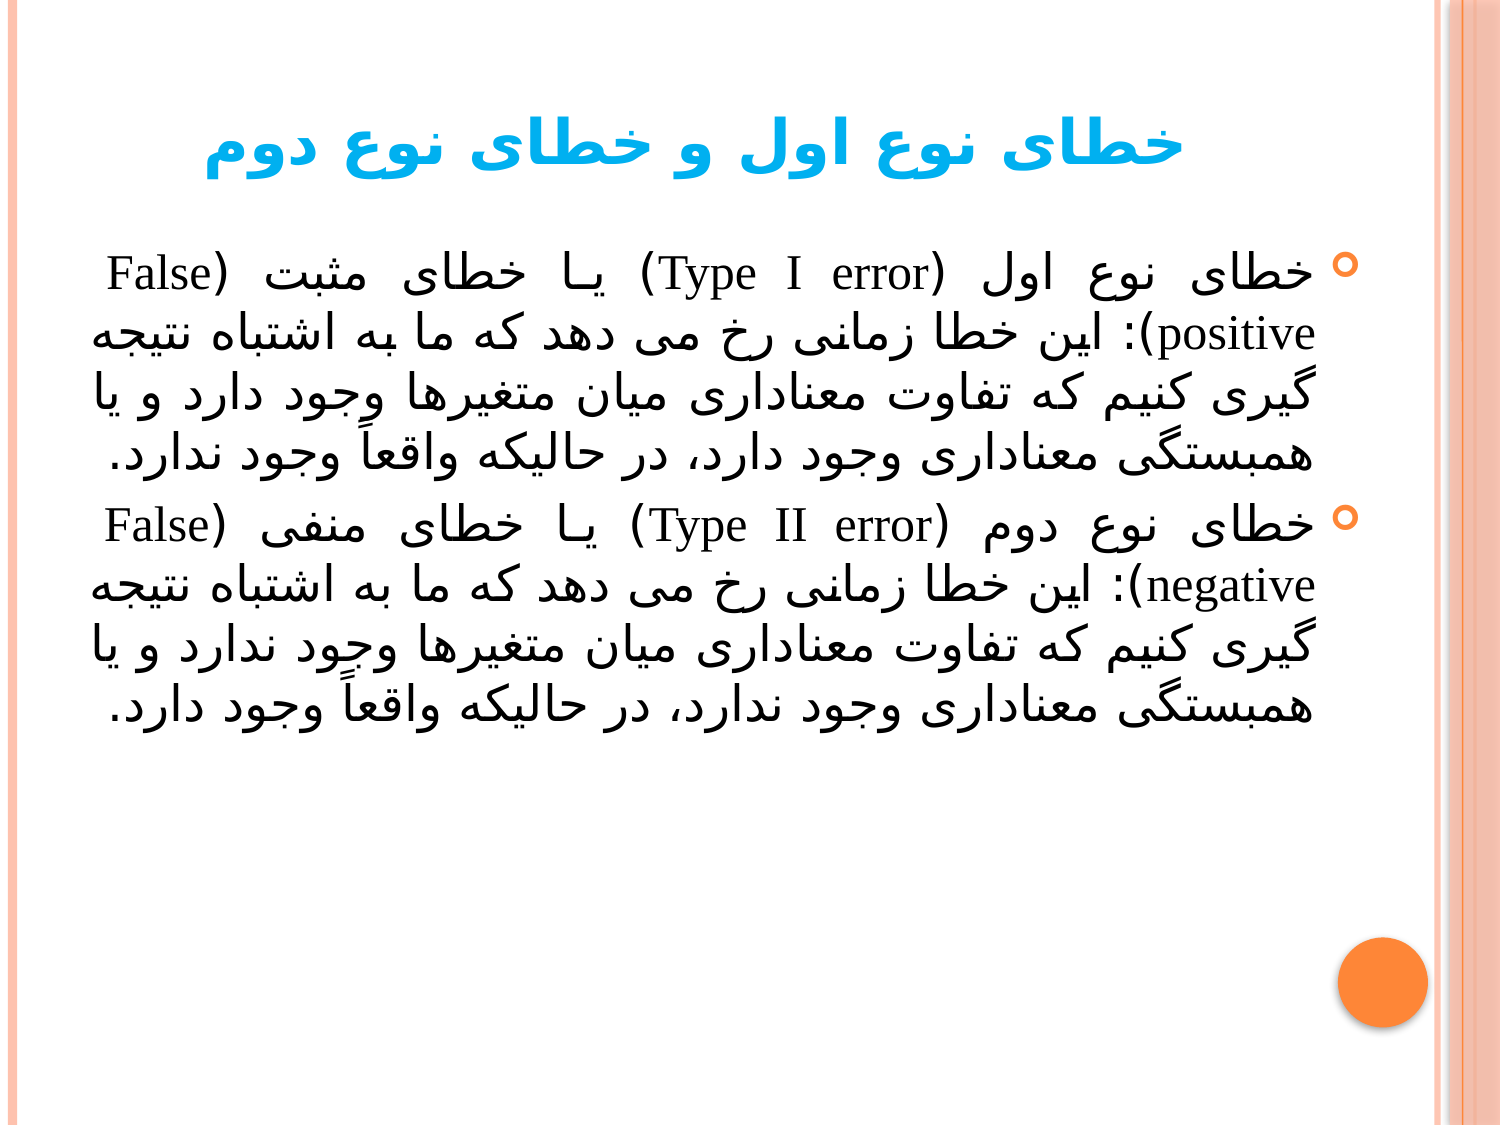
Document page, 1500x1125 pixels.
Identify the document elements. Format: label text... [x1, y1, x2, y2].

list خطای نوع اول (Type I error) یا خطای مثبت (False positive): این خطا زمانی رخ می دهد که ما به اشتباه نتیجه گیری کنیم که تفاوت معناداری میان متغیرها وجود دارد و یا همبستگی معناداری وجود دارد، در حالیکه واقعاً وجود ندارد. خطای نوع دوم (Type II error) یا خطای منفی (False negative): این خطا زمانی رخ می دهد که ما به اشتباه نتیجه گیری کنیم که تفاوت معناداری میان متغیرها وجود ندارد و یا همبستگی معناداری وجود ندارد، در حالیکه واقعاً وجود دارد. [75, 231, 1376, 1062]
title خطای نوع اول و خطای نوع دوم [75, 45, 1317, 185]
